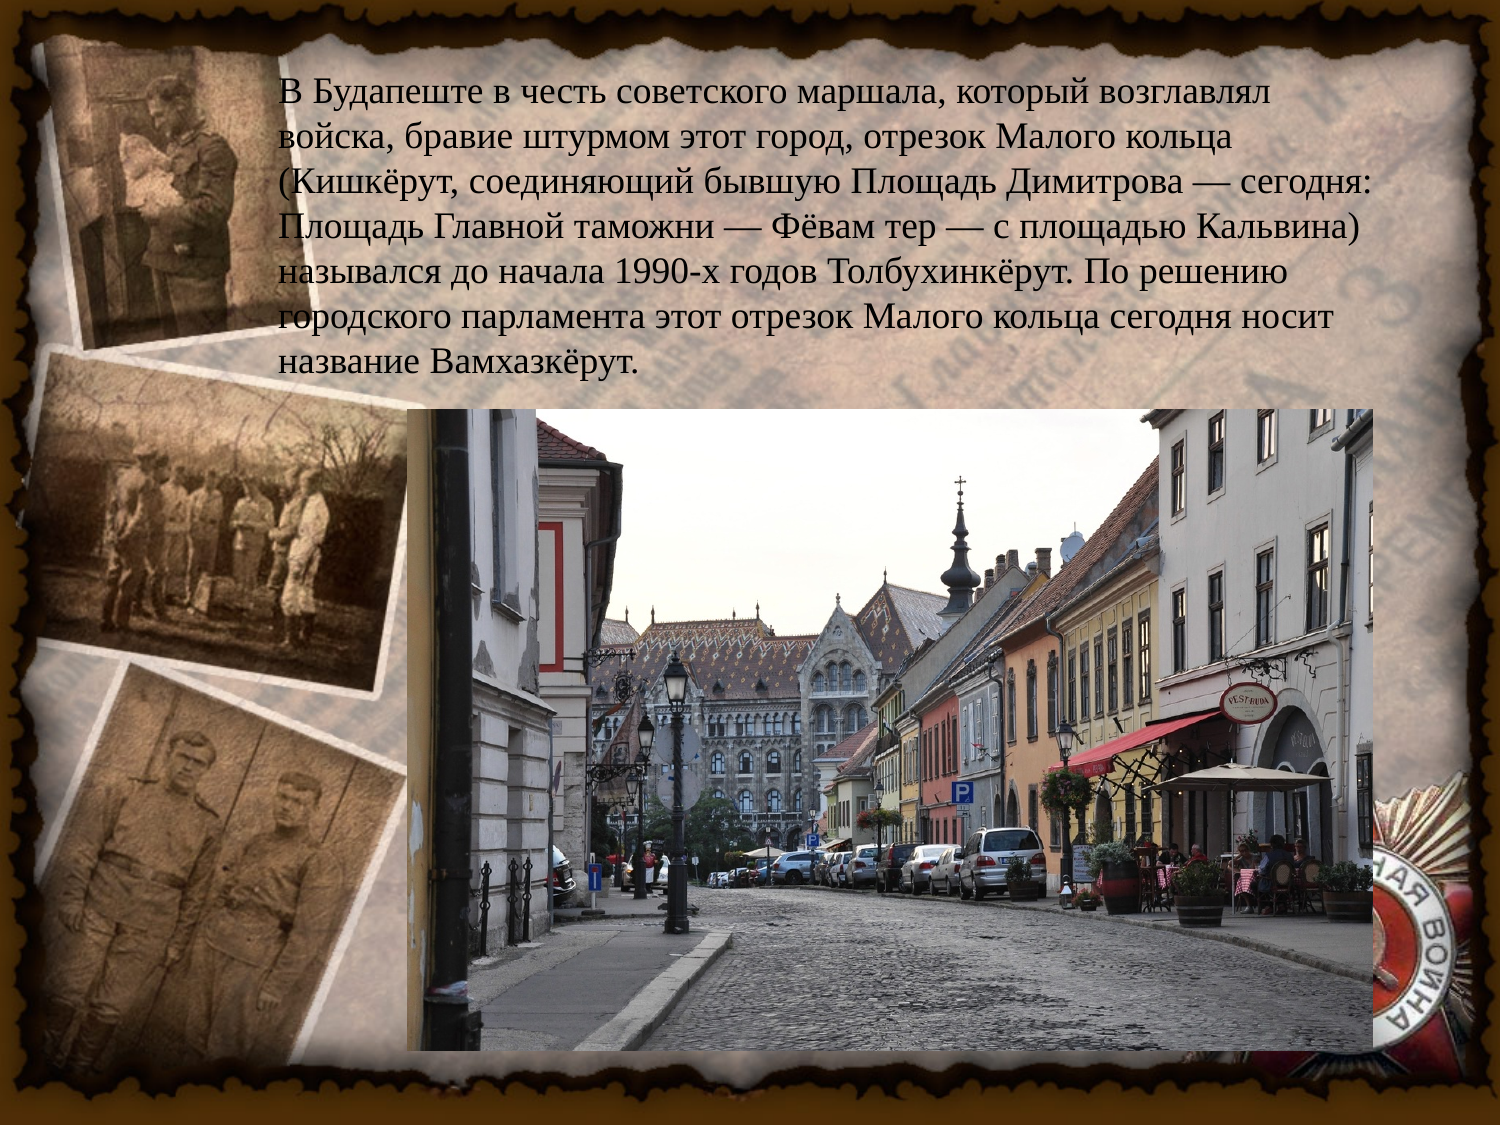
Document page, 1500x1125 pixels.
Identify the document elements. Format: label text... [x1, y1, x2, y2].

text_box В Будапеште в честь советского маршала, который возглавлял войска, бравие штурмом этот город, отрезок Малого кольца (Кишкёрут, соединяющий бывшую Площадь Димитрова — сегодня: Площадь Главной таможни — Фёвам тер — с площадью Кальвина) назывался до начала 1990-х годов Толбухинкёрут. По решению городского парламента этот отрезок Малого кольца сегодня носит название Вамхазкёрут. [263, 58, 1391, 388]
picture [0, 0, 1500, 1125]
